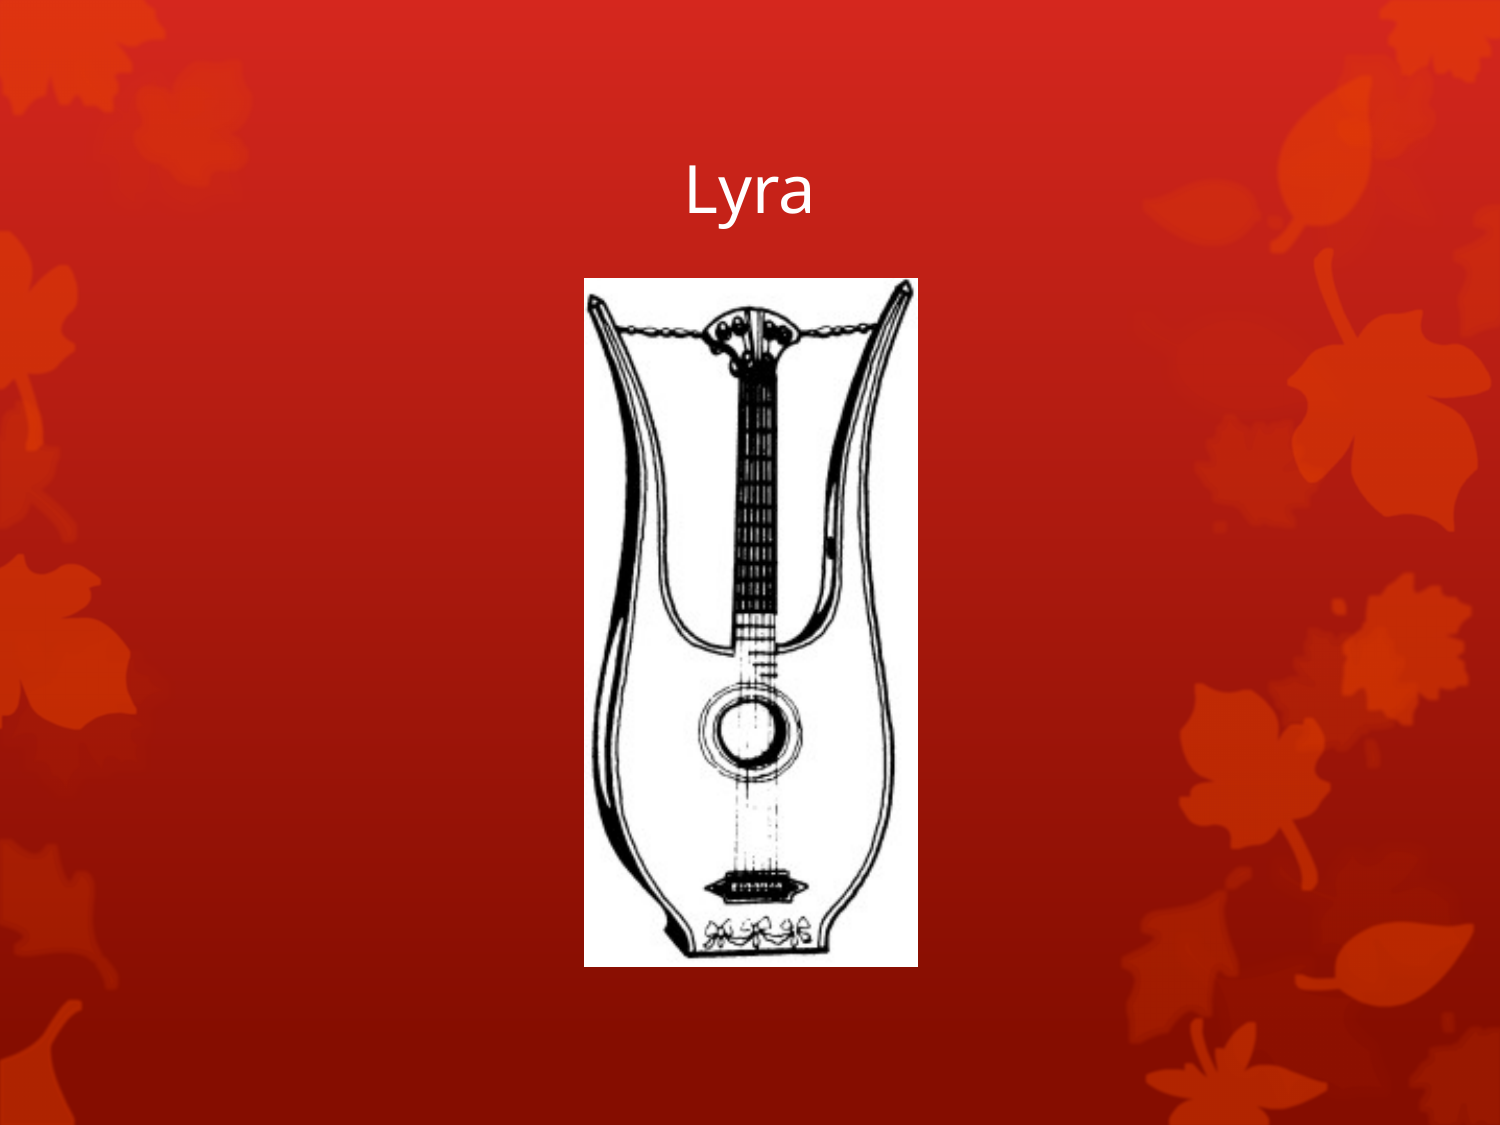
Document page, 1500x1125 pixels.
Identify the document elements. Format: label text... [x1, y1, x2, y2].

picture [584, 278, 919, 967]
title Lyra [165, 110, 1335, 263]
